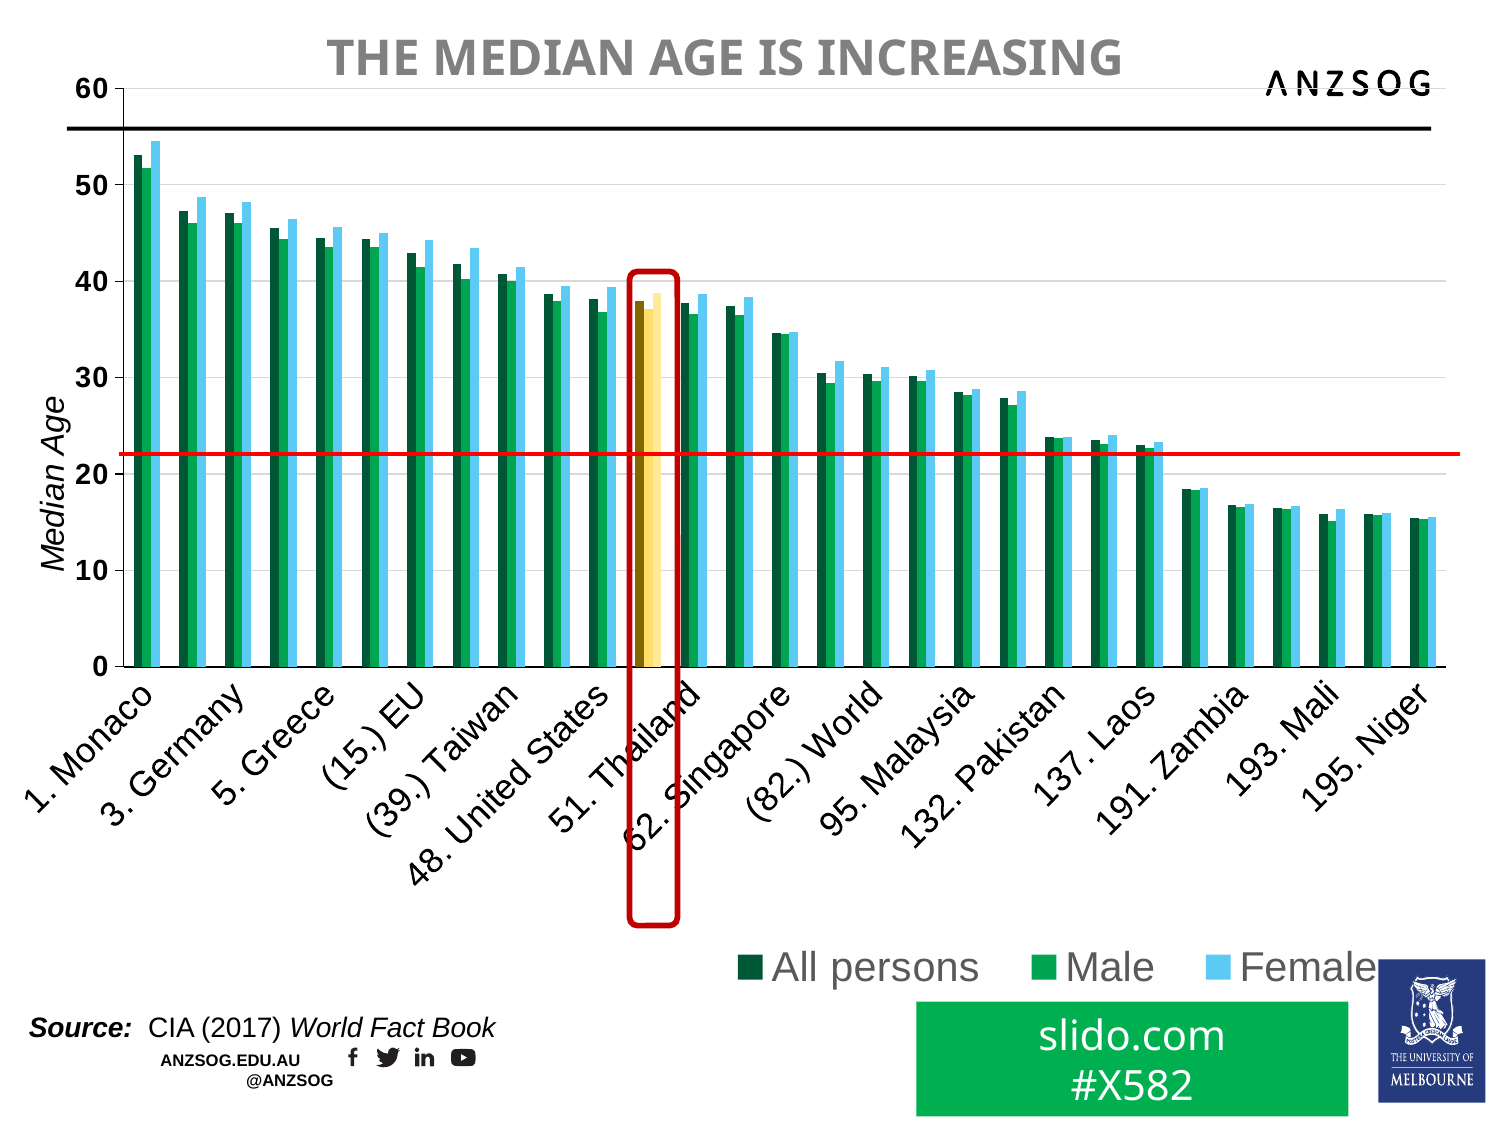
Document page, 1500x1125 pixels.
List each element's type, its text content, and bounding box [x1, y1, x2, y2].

title The median age is increasing [101, 24, 1349, 71]
text_box slido.com #X582 [916, 1002, 1349, 1117]
text_box Source: CIA (2017) World Fact Book [13, 1002, 812, 1051]
chart [13, 71, 1461, 1002]
